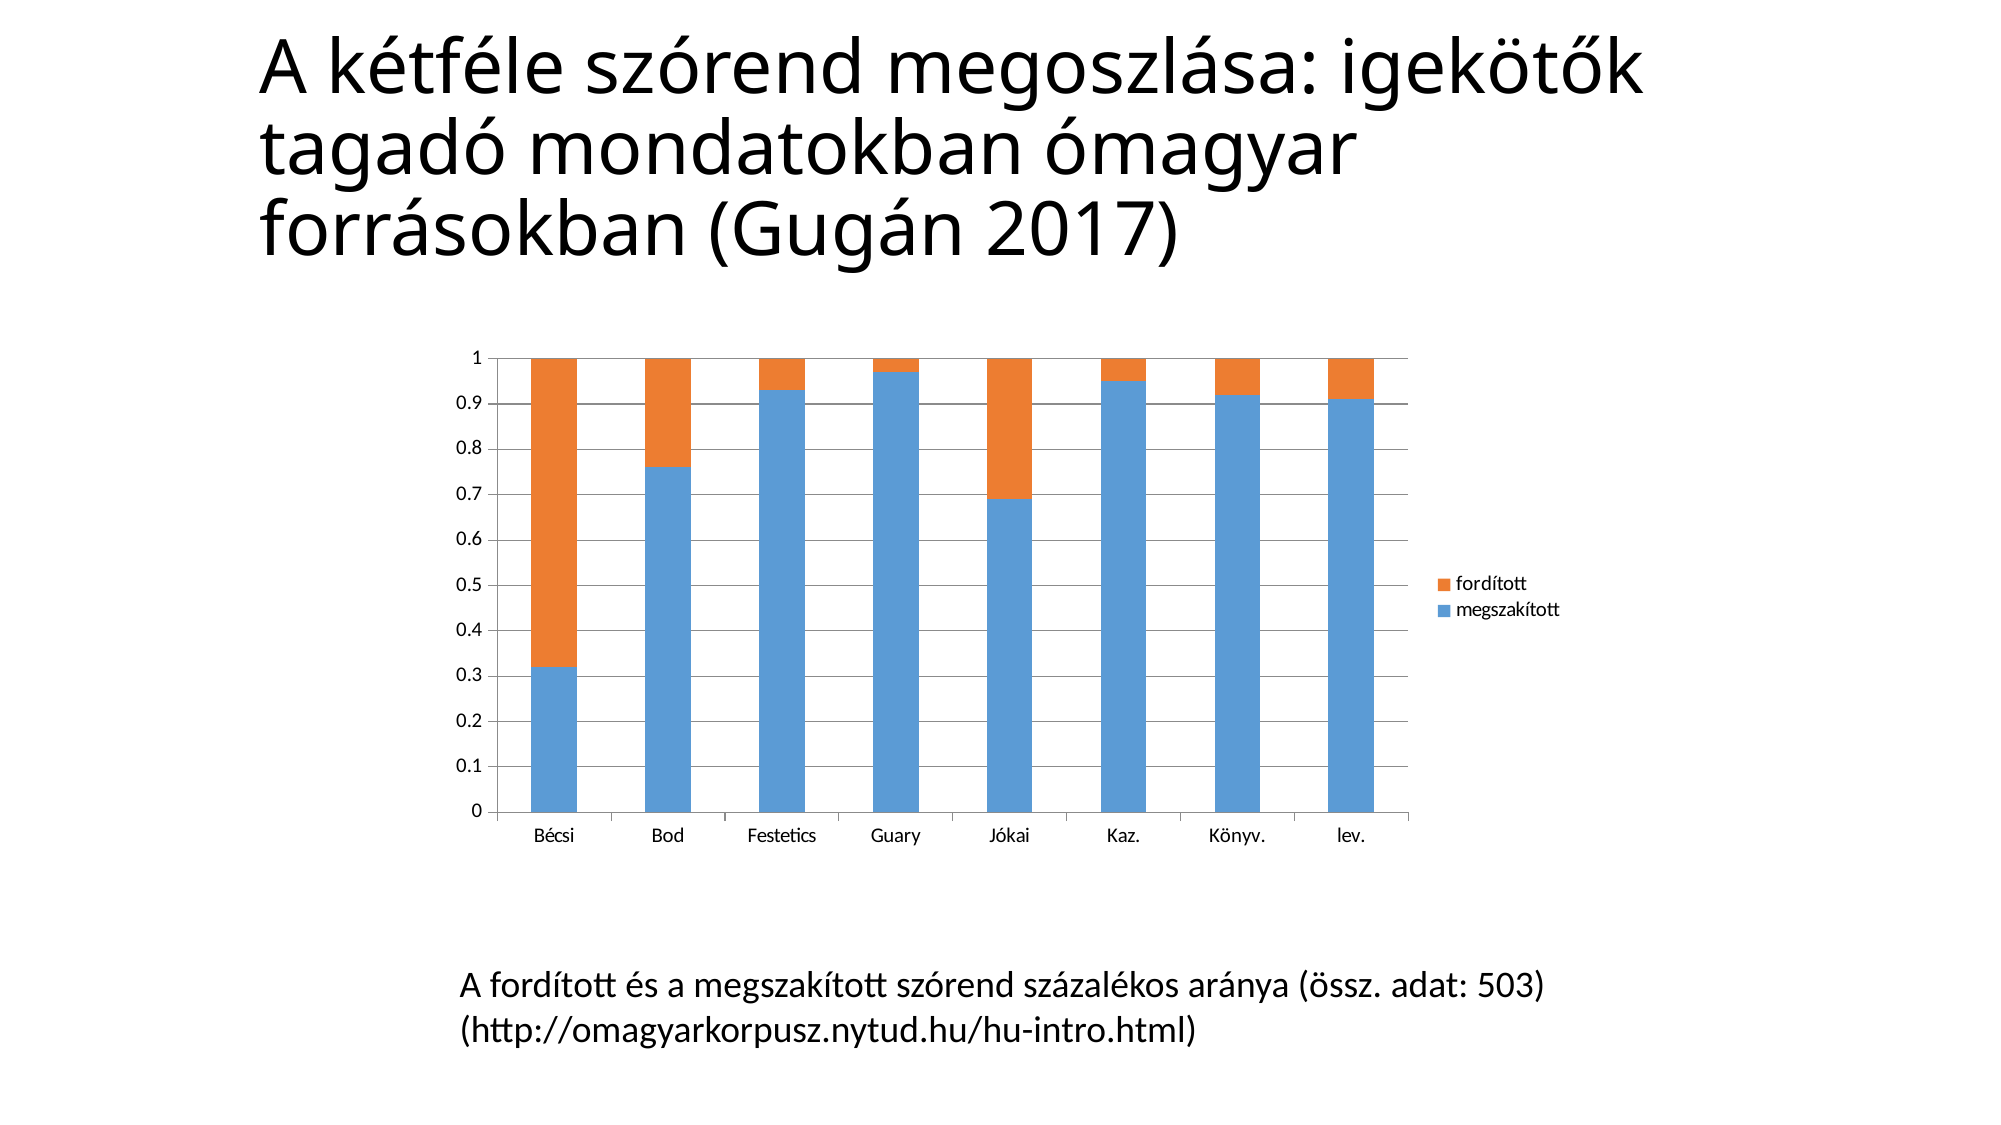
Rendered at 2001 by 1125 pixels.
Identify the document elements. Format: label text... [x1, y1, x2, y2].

title A kétféle szórend megoszlása: igekötők tagadó mondatokban ómagyar forrásokban (Gugán 2017) [244, 45, 1787, 256]
text_box A fordított és a megszakított szórend százalékos aránya (össz. adat: 503) (http://omagyarkorpusz.nytud.hu/hu-intro.html) [444, 952, 1662, 1057]
chart [432, 338, 1579, 858]
